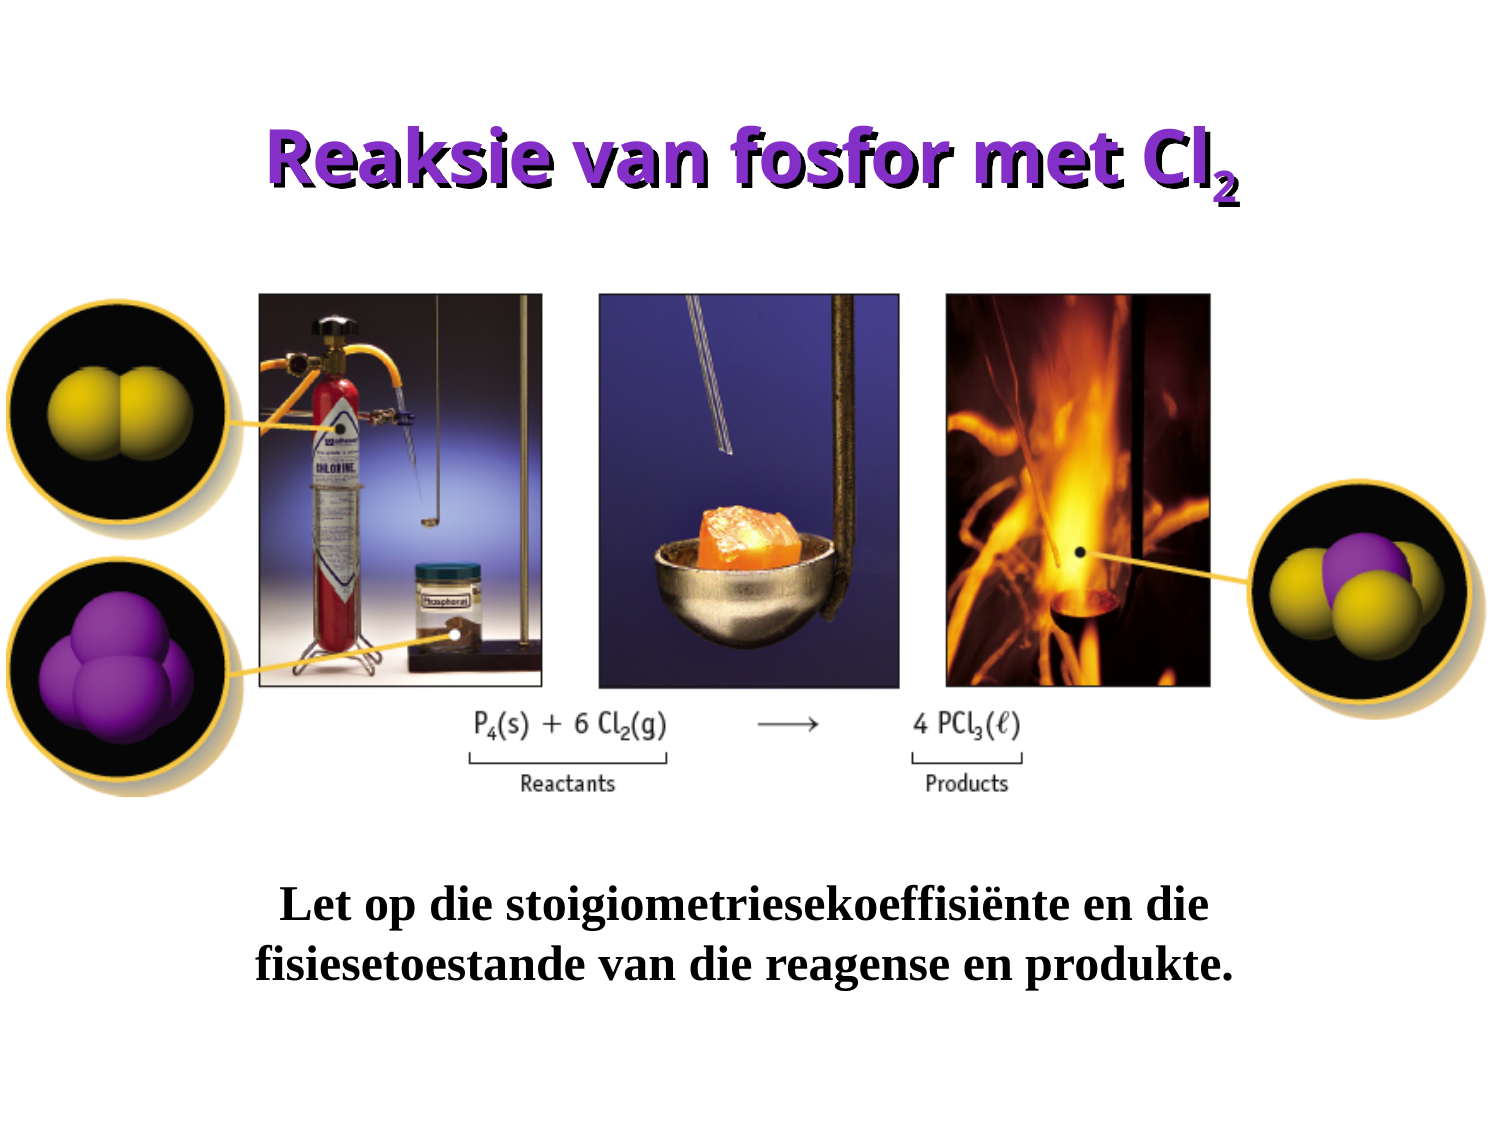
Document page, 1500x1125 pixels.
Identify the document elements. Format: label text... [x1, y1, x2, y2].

text_box Let op die stoigiometriesekoeffisiënte en die fisiesetoestande van die reagense en produkte. [199, 863, 1290, 998]
title Reaksie van fosfor met Cl2 [112, 66, 1388, 254]
picture [5, 287, 1488, 797]
